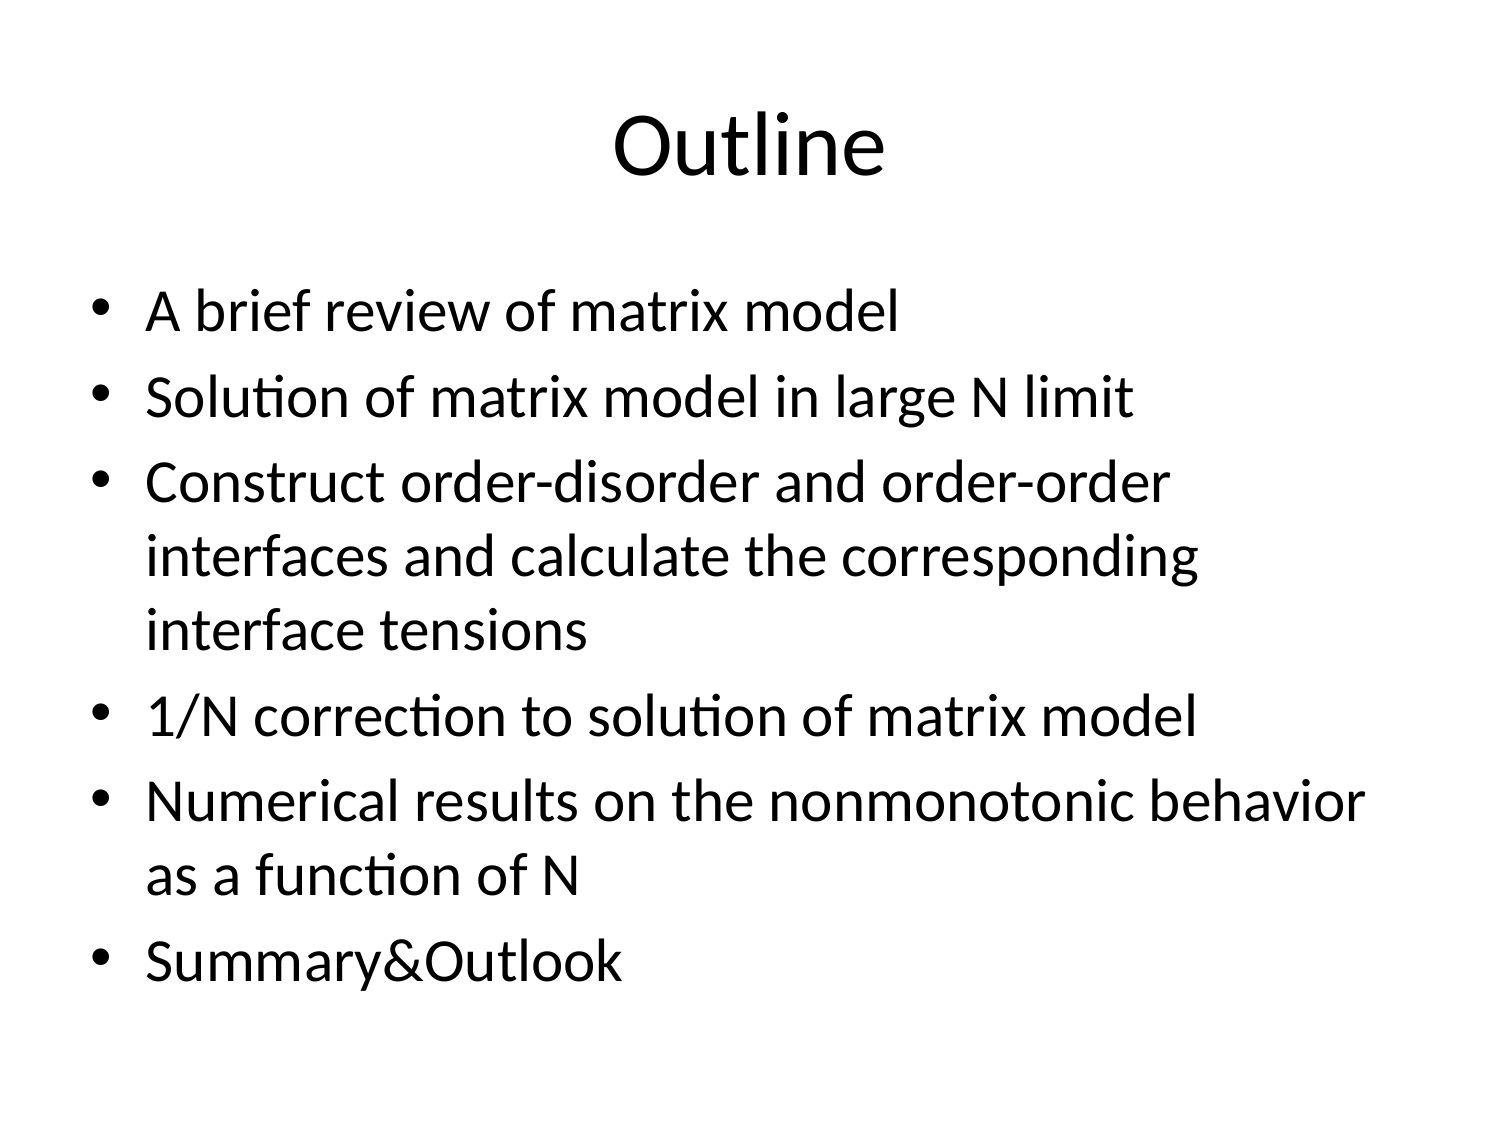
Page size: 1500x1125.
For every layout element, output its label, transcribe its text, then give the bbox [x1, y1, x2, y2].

list A brief review of matrix model Solution of matrix model in large N limit Construct order-disorder and order-order interfaces and calculate the corresponding interface tensions 1/N correction to solution of matrix model Numerical results on the nonmonotonic behavior as a function of N Summary&Outlook [75, 262, 1425, 1005]
title Outline [75, 45, 1425, 233]
